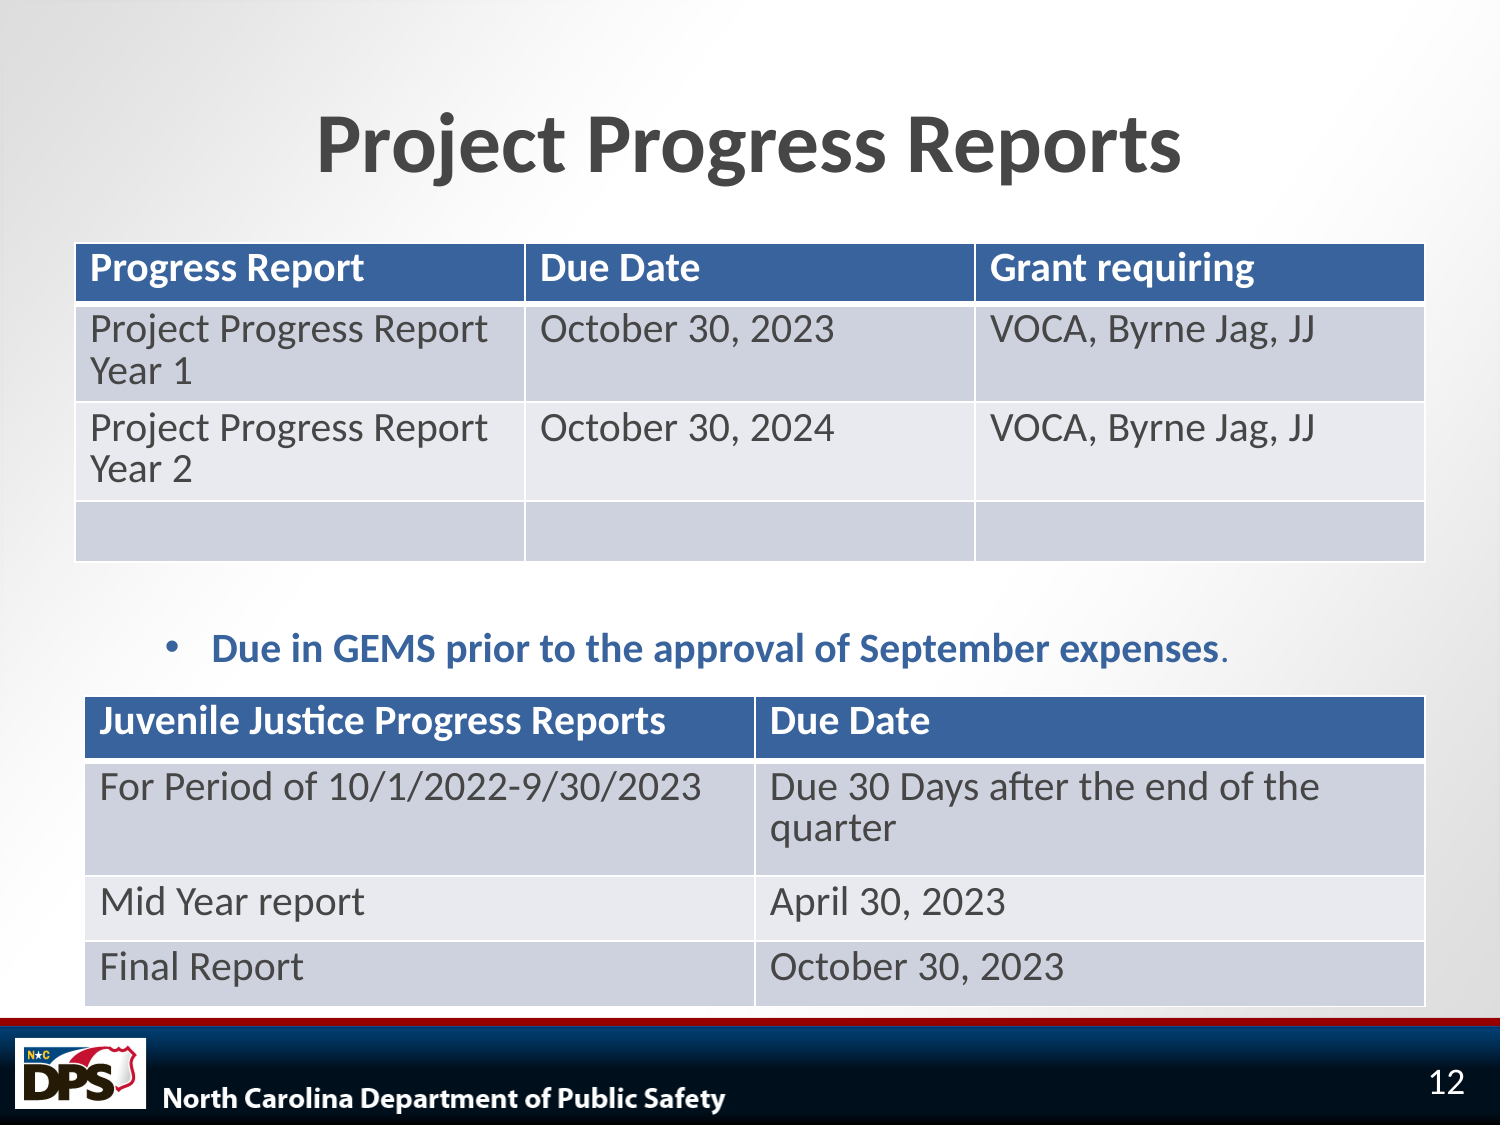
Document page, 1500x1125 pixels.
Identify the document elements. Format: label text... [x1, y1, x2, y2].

table_cell October 30, 2024 [526, 403, 974, 500]
table_cell VOCA, Byrne Jag, JJ [976, 307, 1424, 401]
table_header Progress Report [76, 244, 524, 301]
picture [0, 0, 1500, 1125]
table_cell For Period of 10/1/2022-9/30/2023 [85, 764, 754, 875]
table_cell October 30, 2023 [526, 307, 974, 401]
slide_number 12 [1412, 1050, 1488, 1110]
table_cell [526, 502, 974, 561]
table_header Due Date [756, 697, 1424, 758]
table_cell Project Progress Report Year 1 [76, 307, 524, 401]
table_header Juvenile Justice Progress Reports [85, 697, 754, 758]
table_cell October 30, 2023 [756, 942, 1424, 1006]
table_header Grant requiring [976, 244, 1424, 301]
table_cell [976, 502, 1424, 561]
title Project Progress Reports [75, 45, 1425, 233]
table_cell Project Progress Report Year 2 [76, 403, 524, 500]
table_cell [76, 502, 524, 561]
table_cell Mid Year report [85, 877, 754, 940]
table_cell VOCA, Byrne Jag, JJ [976, 403, 1424, 500]
text_box Due in GEMS prior to the approval of September expenses. [150, 613, 1313, 679]
table_cell April 30, 2023 [756, 877, 1424, 940]
table_header Due Date [526, 244, 974, 301]
table_cell Due 30 Days after the end of the quarter [756, 764, 1424, 875]
table_cell Final Report [85, 942, 754, 1006]
